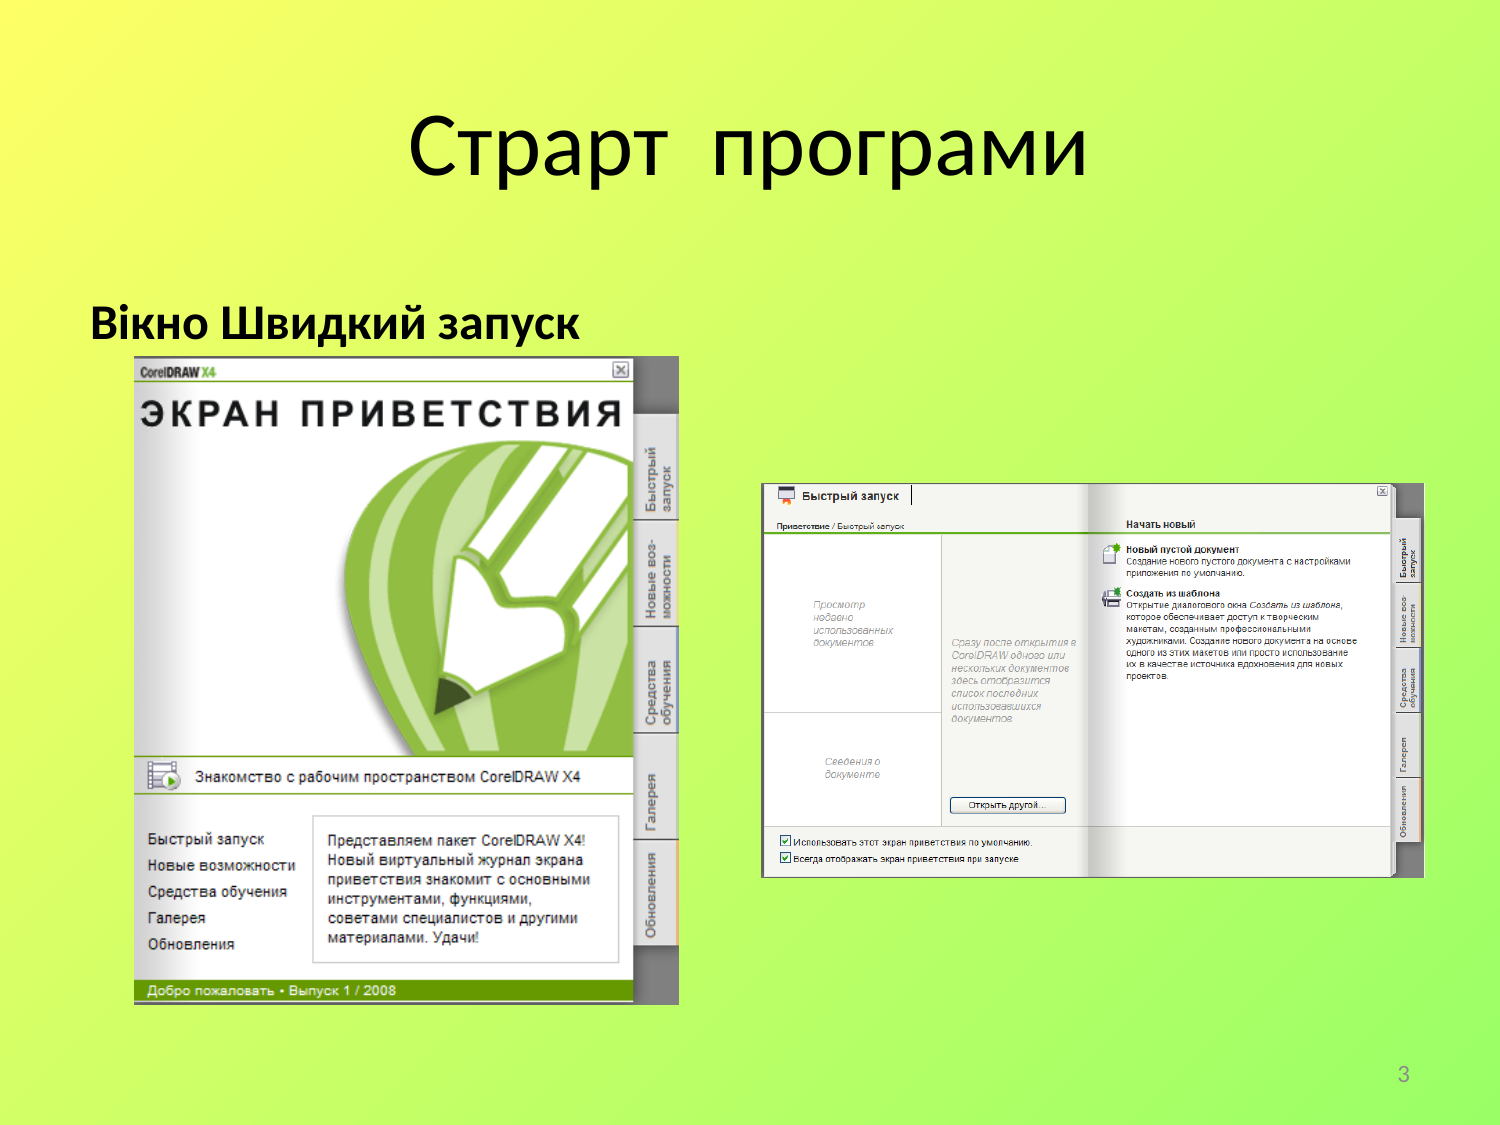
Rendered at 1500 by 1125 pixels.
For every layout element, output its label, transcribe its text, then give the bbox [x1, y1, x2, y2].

title Страрт програми [74, 44, 1426, 233]
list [761, 483, 1426, 879]
list Вікно Швидкий запуск [74, 251, 738, 357]
slide_number 3 [1074, 1042, 1425, 1103]
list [133, 356, 679, 1006]
